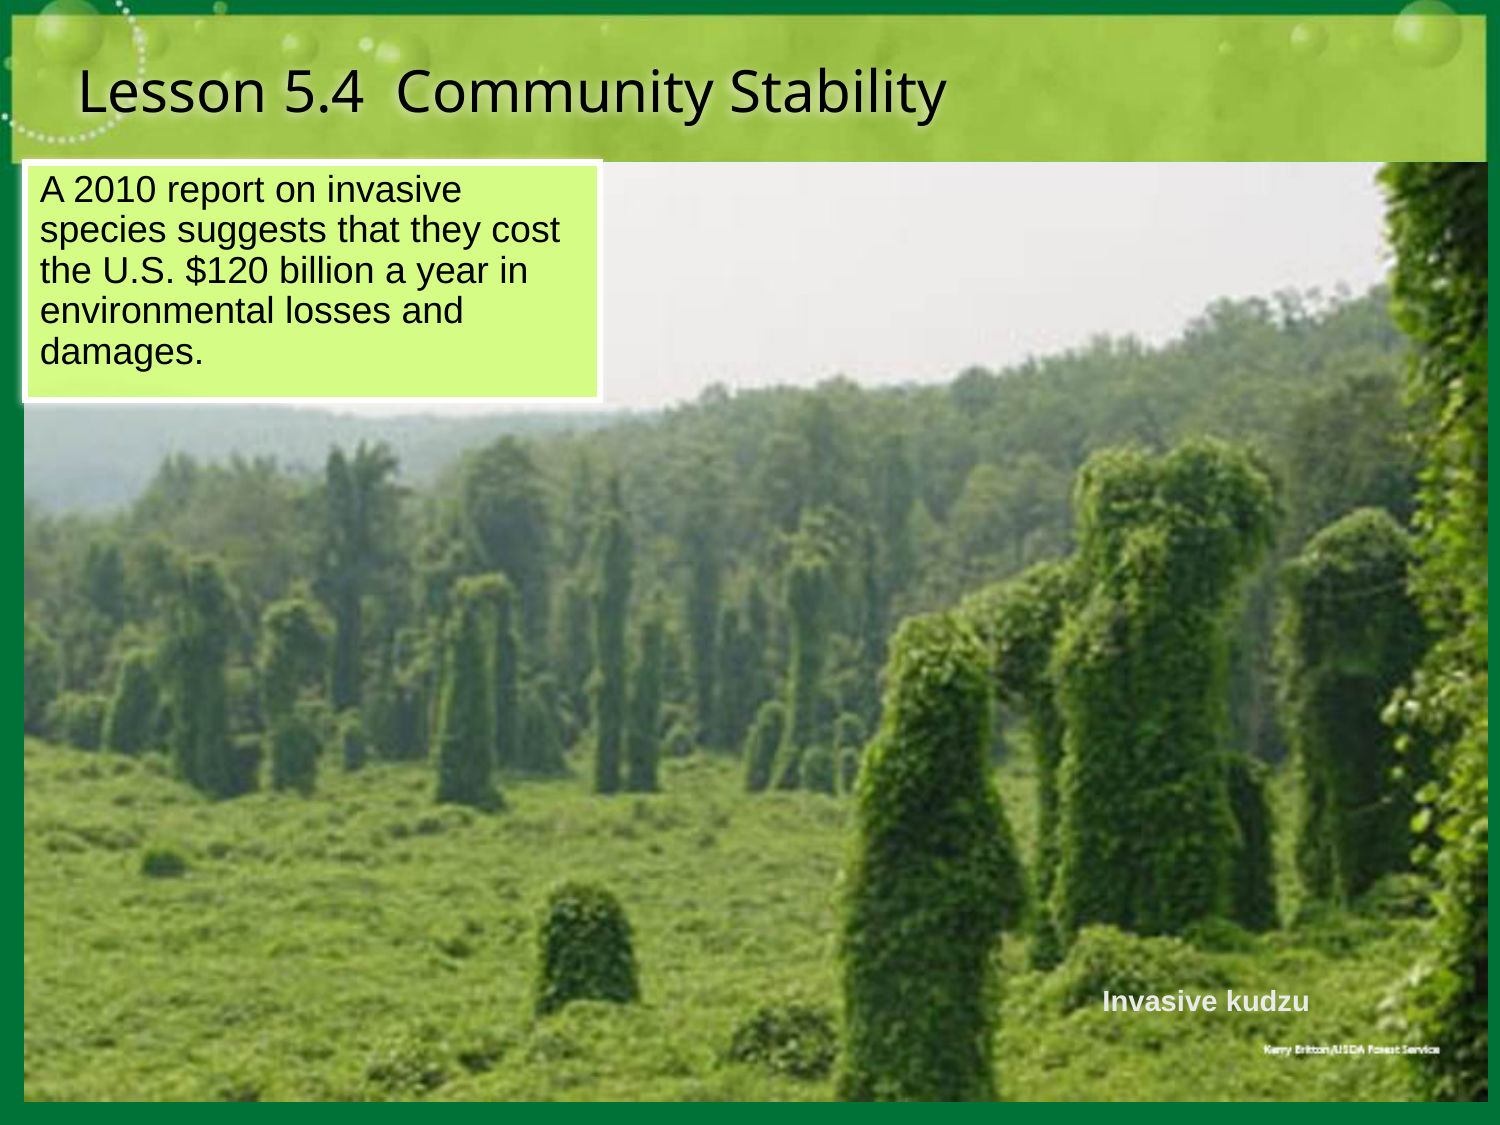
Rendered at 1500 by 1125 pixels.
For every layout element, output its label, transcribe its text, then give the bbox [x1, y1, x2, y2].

picture [0, 0, 1500, 1125]
title Lesson 5.4 Community Stability [62, 62, 1338, 126]
